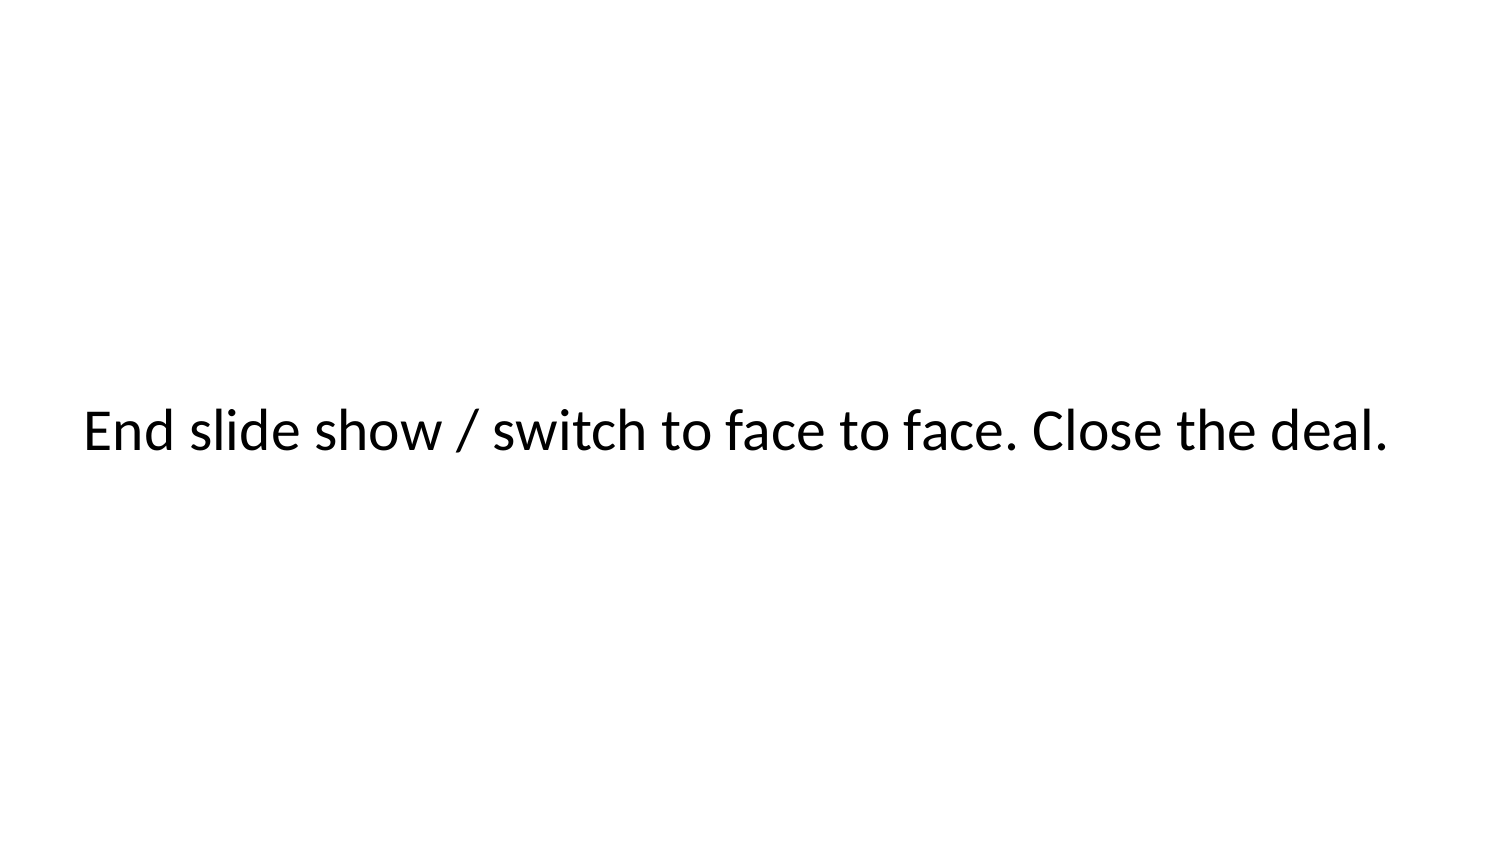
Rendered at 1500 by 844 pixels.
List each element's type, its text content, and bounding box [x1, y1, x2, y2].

title End slide show / switch to face to face. Close the deal. [62, 356, 1413, 497]
